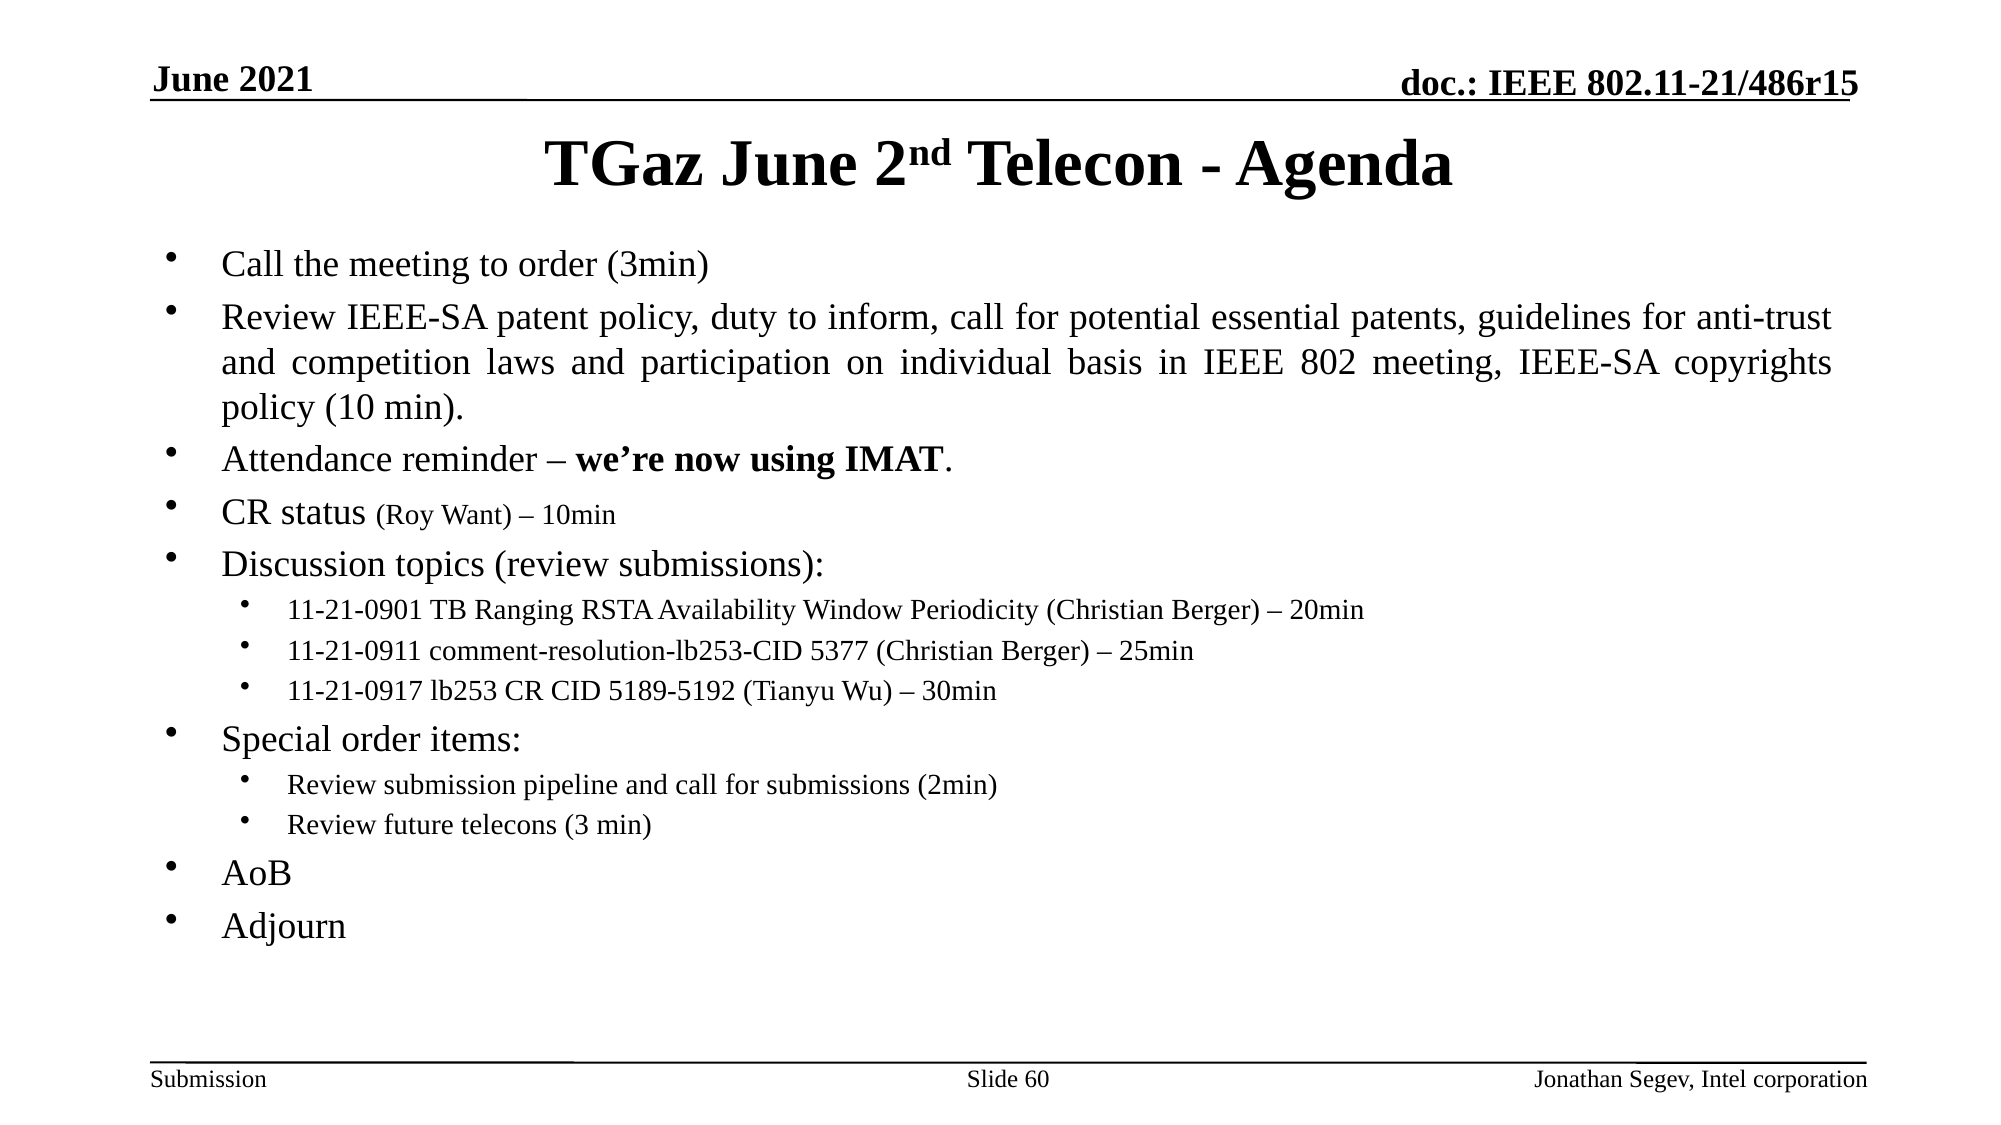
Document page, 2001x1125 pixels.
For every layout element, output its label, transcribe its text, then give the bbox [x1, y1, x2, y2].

slide_number Slide 60 [950, 1061, 1067, 1123]
footer Jonathan Segev, Intel corporation [1171, 1061, 1869, 1093]
title TGaz June 2nd Telecon - Agenda [149, 112, 1850, 205]
list Call the meeting to order (3min) Review IEEE-SA patent policy, duty to inform, call for potential essential patents, guidelines for anti-trust and competition laws and participation on individual basis in IEEE 802 meeting, IEEE-SA copyrights policy (10 min). Attendance reminder – we’re now using IMAT. CR status (Roy Want) – 10min Discussion topics (review submissions): 11-21-0901 TB Ranging RSTA Availability Window Periodicity (Christian Berger) – 20min 11-21-0911 comment-resolution-lb253-CID 5377 (Christian Berger) – 25min 11-21-0917 lb253 CR CID 5189-5192 (Tianyu Wu) – 30min Special order items: Review submission pipeline and call for submissions (2min) Review future telecons (3 min) AoB Adjourn [149, 231, 1850, 1000]
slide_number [152, 54, 563, 100]
